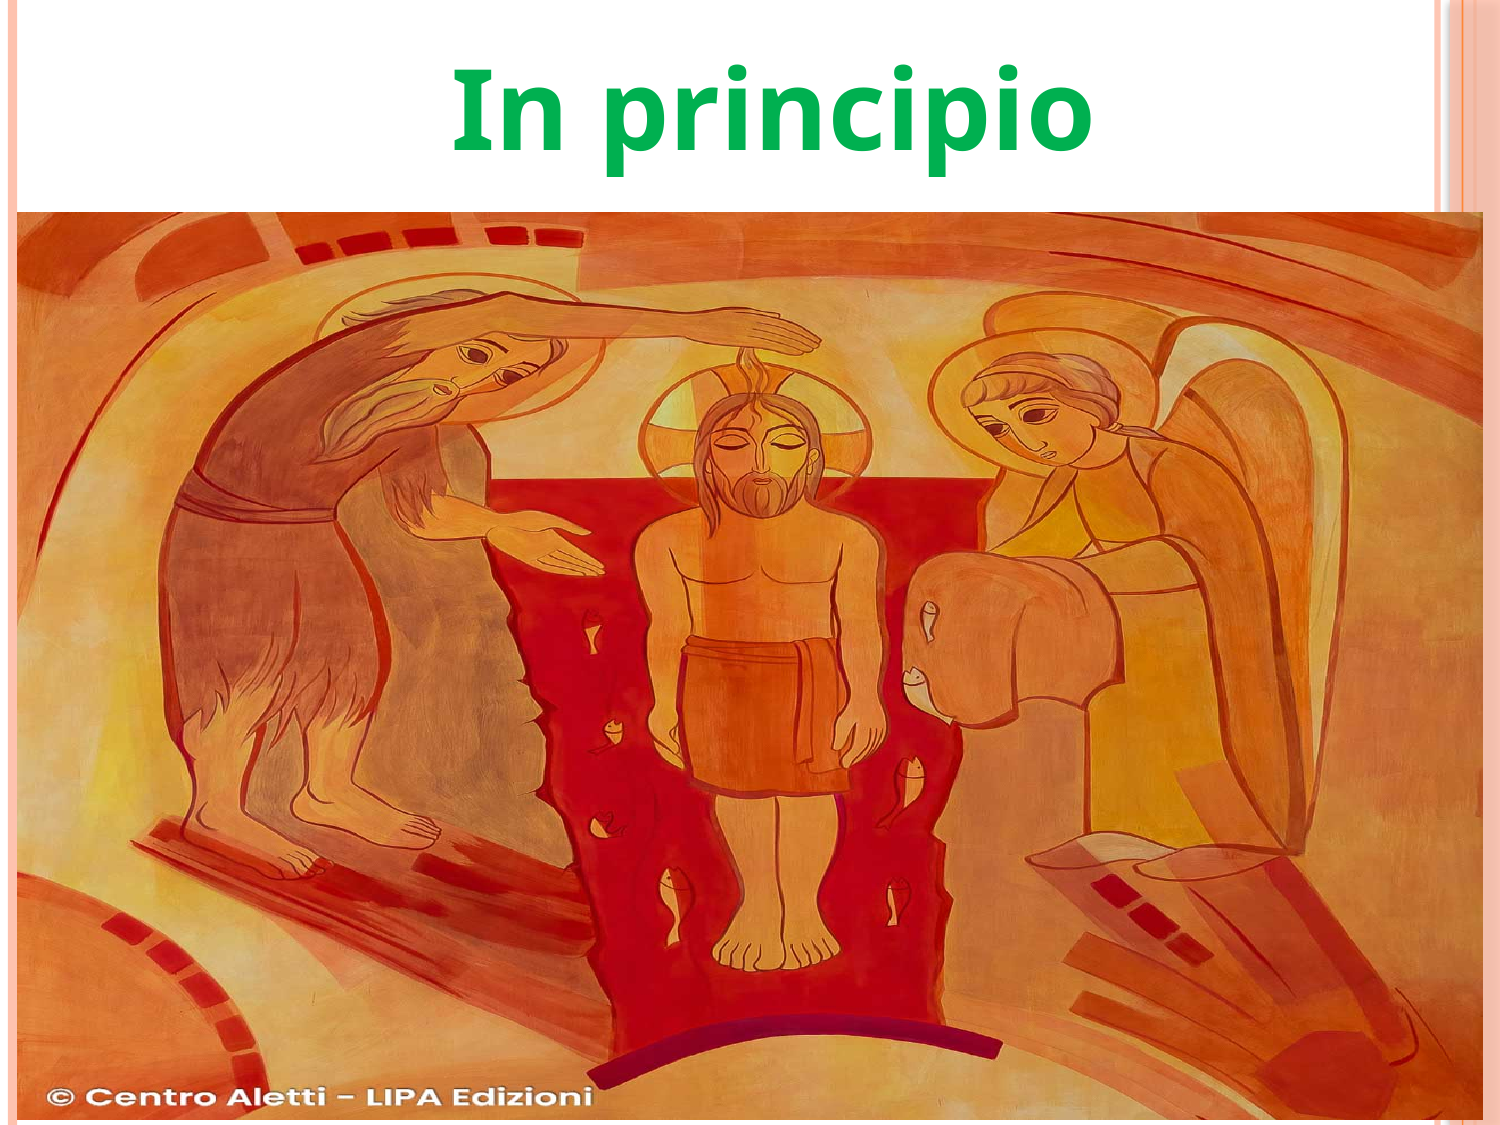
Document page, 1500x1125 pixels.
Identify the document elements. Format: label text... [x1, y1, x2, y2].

text_box In principio [159, 30, 1388, 181]
picture [17, 212, 1483, 1121]
